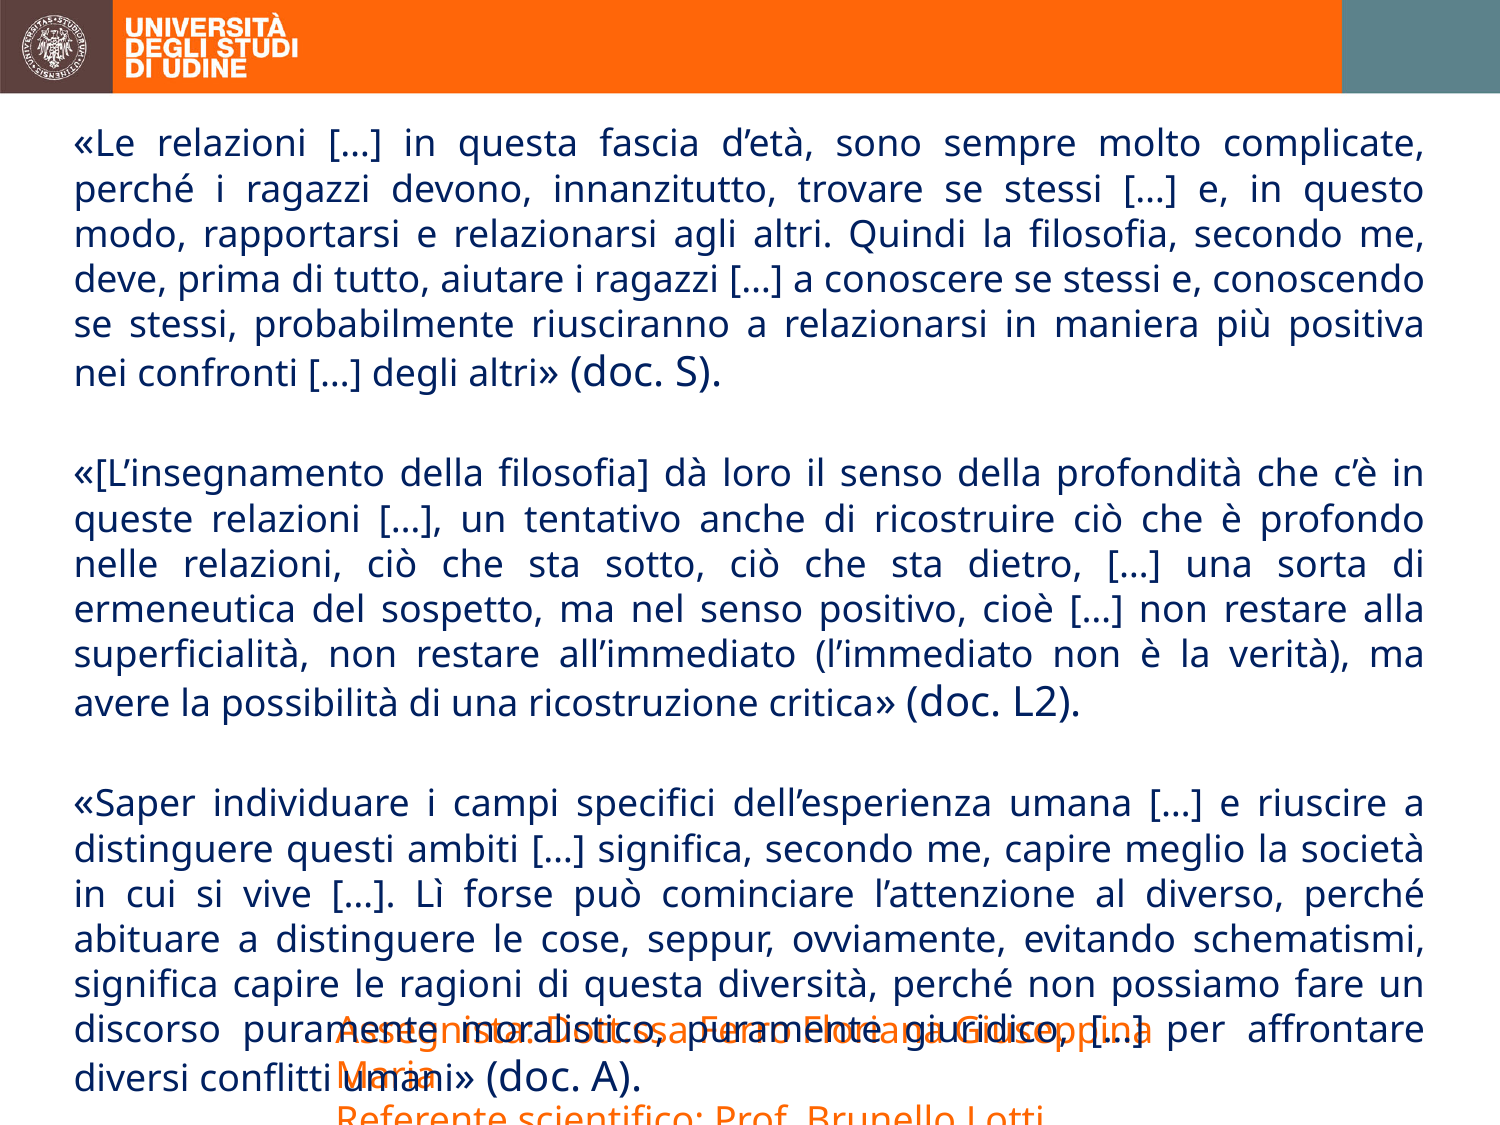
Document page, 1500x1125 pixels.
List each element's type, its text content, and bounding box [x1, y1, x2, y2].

text_box Assegnista: Dott.ssa Ferro Floriana Giuseppina Maria Referente scientifico: Prof. Brunello Lotti [320, 1108, 1180, 1125]
text_box «Le relazioni […] in questa fascia d’età, sono sempre molto complicate, perché i ragazzi devono, innanzitutto, trovare se stessi […] e, in questo modo, rapportarsi e relazionarsi agli altri. Quindi la filosofia, secondo me, deve, prima di tutto, aiutare i ragazzi […] a conoscere se stessi e, conoscendo se stessi, probabilmente riusciranno a relazionarsi in maniera più positiva nei confronti […] degli altri» (doc. S). «[L’insegnamento della filosofia] dà loro il senso della profondità che c’è in queste relazioni […], un tentativo anche di ricostruire ciò che è profondo nelle relazioni, ciò che sta sotto, ciò che sta dietro, […] una sorta di ermeneutica del sospetto, ma nel senso positivo, cioè […] non restare alla superficialità, non restare all’immediato (l’immediato non è la verità), ma avere la possibilità di una ricostruzione critica» (doc. L2). «Saper individuare i campi specifici dell’esperienza umana […] e riuscire a distinguere questi ambiti […] significa, secondo me, capire meglio la società in cui si vive […]. Lì forse può cominciare l’attenzione al diverso, perché abituare a distinguere le cose, seppur, ovviamente, evitando schematismi, significa capire le ragioni di questa diversità, perché non possiamo fare un discorso puramente moralistico, puramente giuridico, […] per affrontare diversi conflitti umani» (doc. A). [58, 107, 1442, 1108]
picture [0, 0, 1500, 1125]
